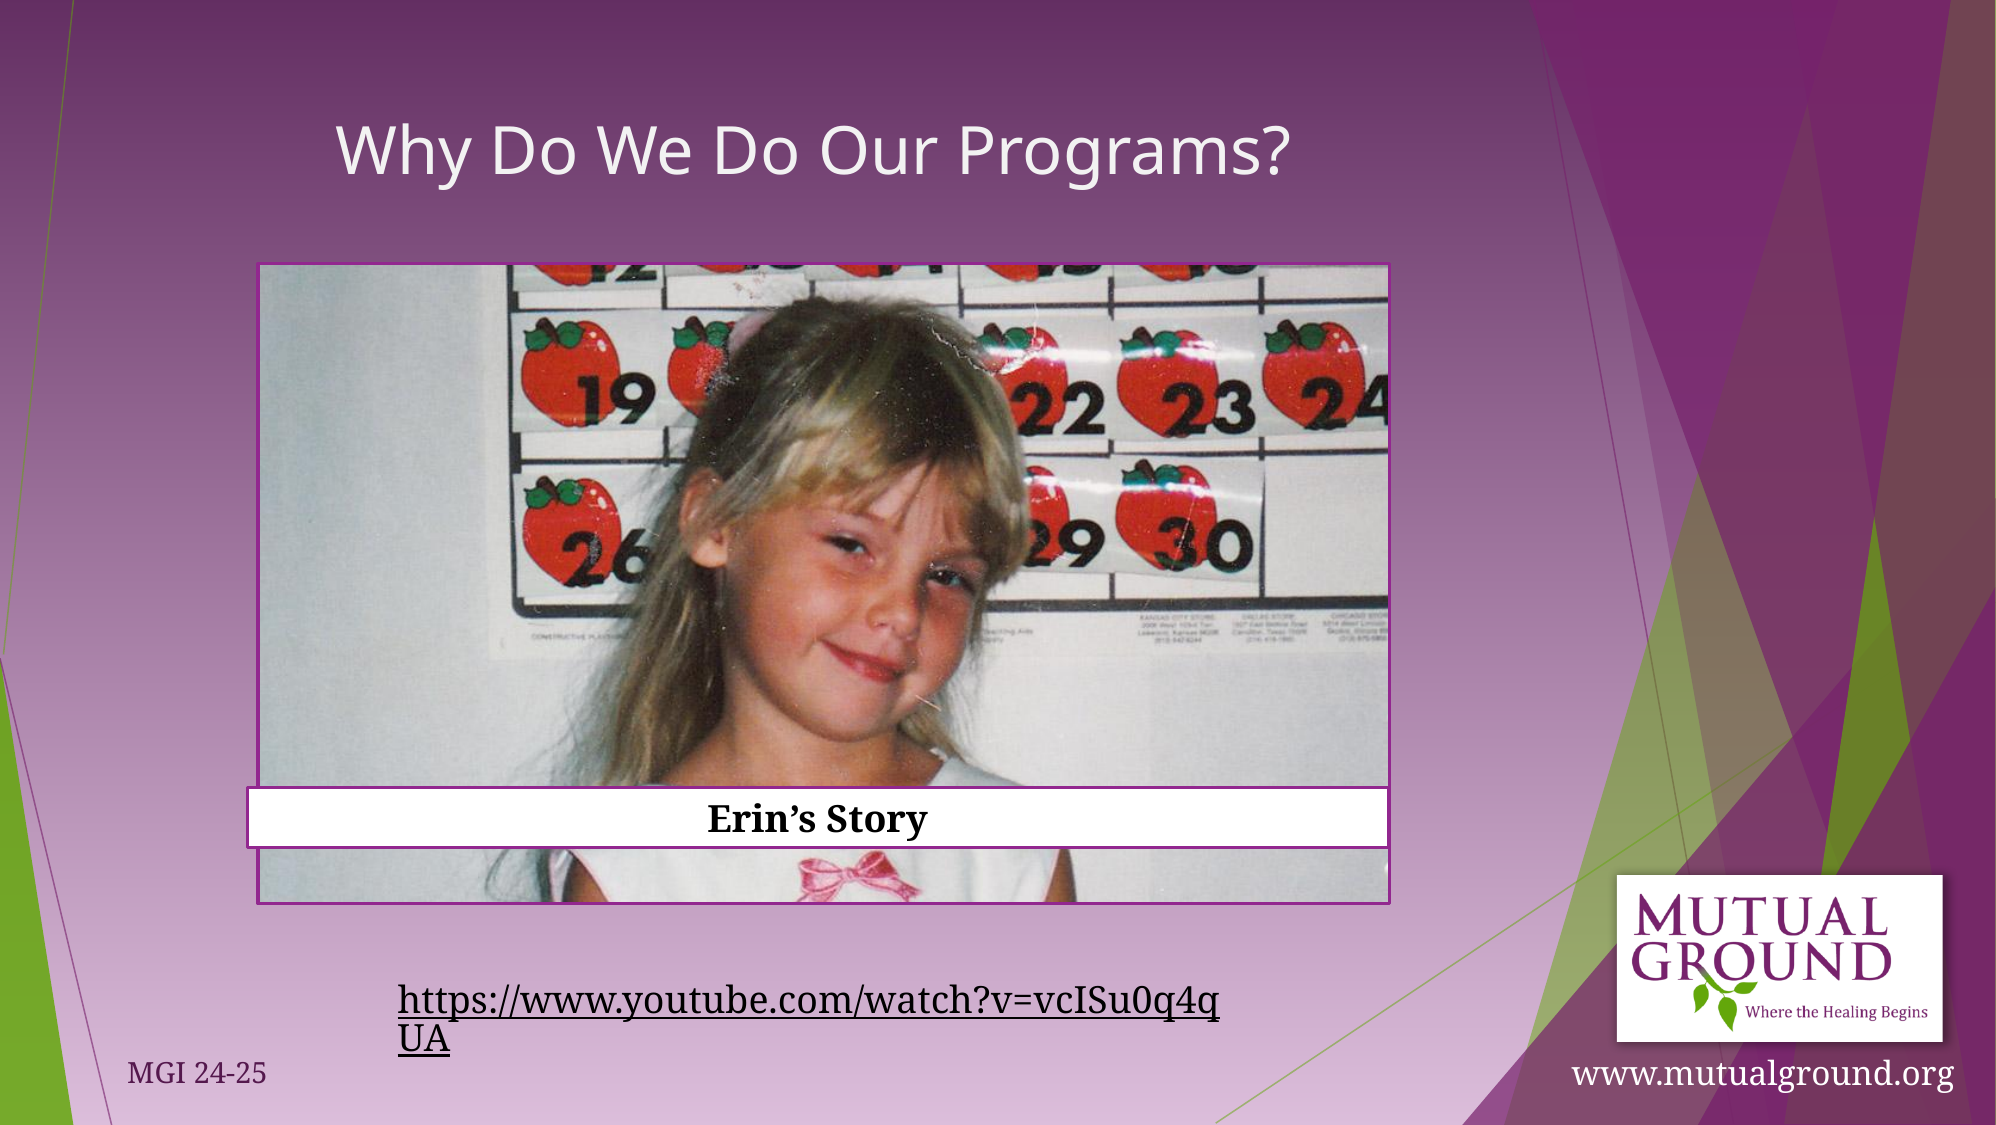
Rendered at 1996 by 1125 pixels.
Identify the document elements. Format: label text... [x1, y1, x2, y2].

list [259, 265, 1389, 903]
text_box https://www.youtube.com/watch?v=vcISu0q4qUA [382, 968, 1253, 1035]
text_box Erin’s Story [247, 787, 254, 848]
title Why Do We Do Our Programs? [110, 99, 1518, 317]
picture [1616, 875, 1943, 1042]
